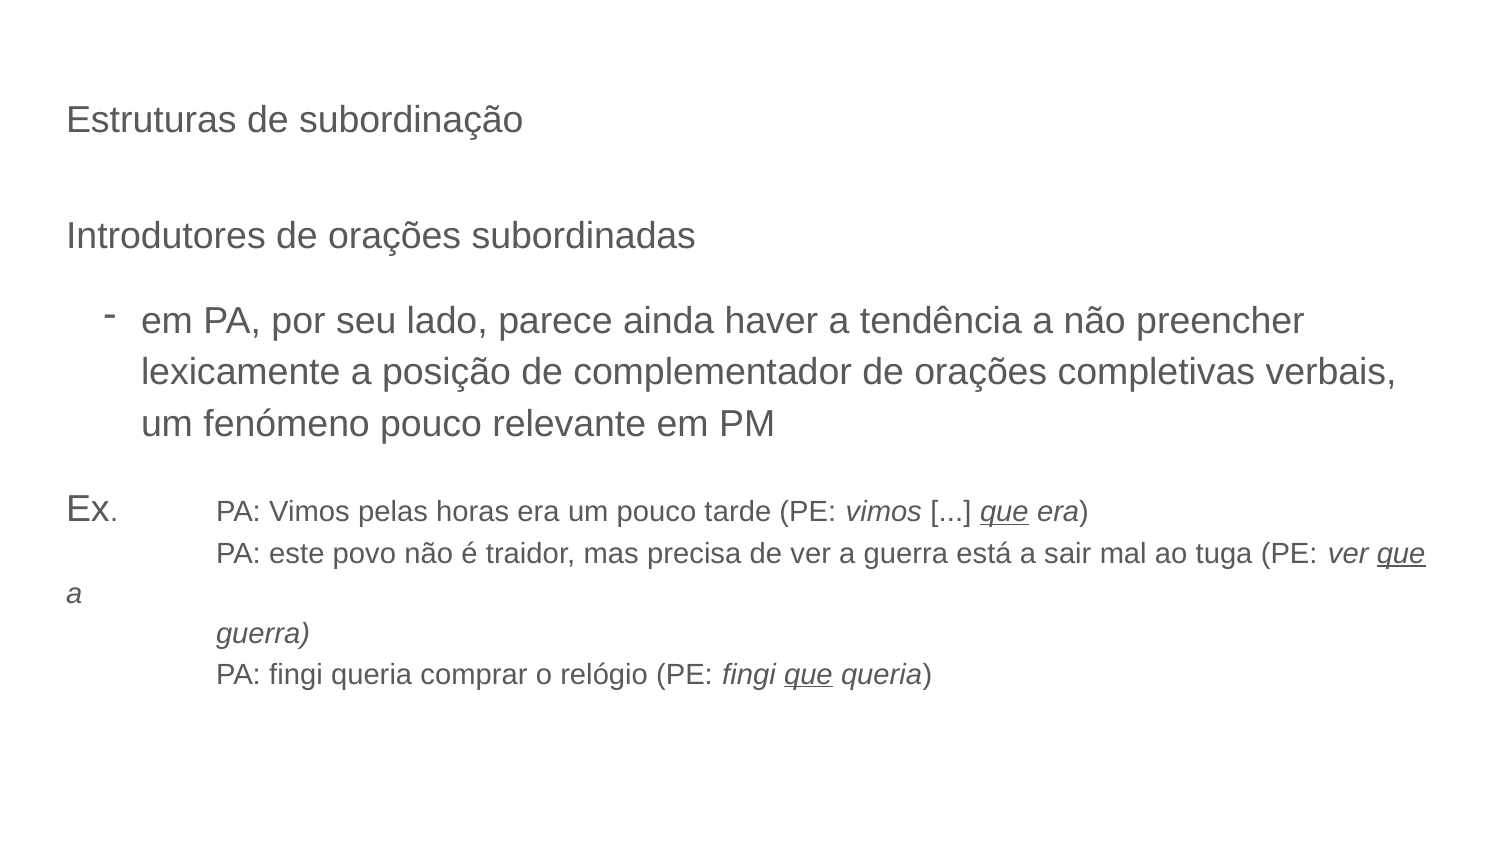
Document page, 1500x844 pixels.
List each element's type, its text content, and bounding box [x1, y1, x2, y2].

title Estruturas de subordinação [51, 72, 1449, 167]
list Introdutores de orações subordinadas em PA, por seu lado, parece ainda haver a tendência a não preencher lexicamente a posição de complementador de orações completivas verbais, um fenómeno pouco relevante em PM Ex. PA: Vimos pelas horas era um pouco tarde (PE: vimos [...] que era) PA: este povo não é traidor, mas precisa de ver a guerra está a sair mal ao tuga (PE: ver que a guerra) PA: fingi queria comprar o relógio (PE: fingi que queria) [51, 189, 1449, 750]
